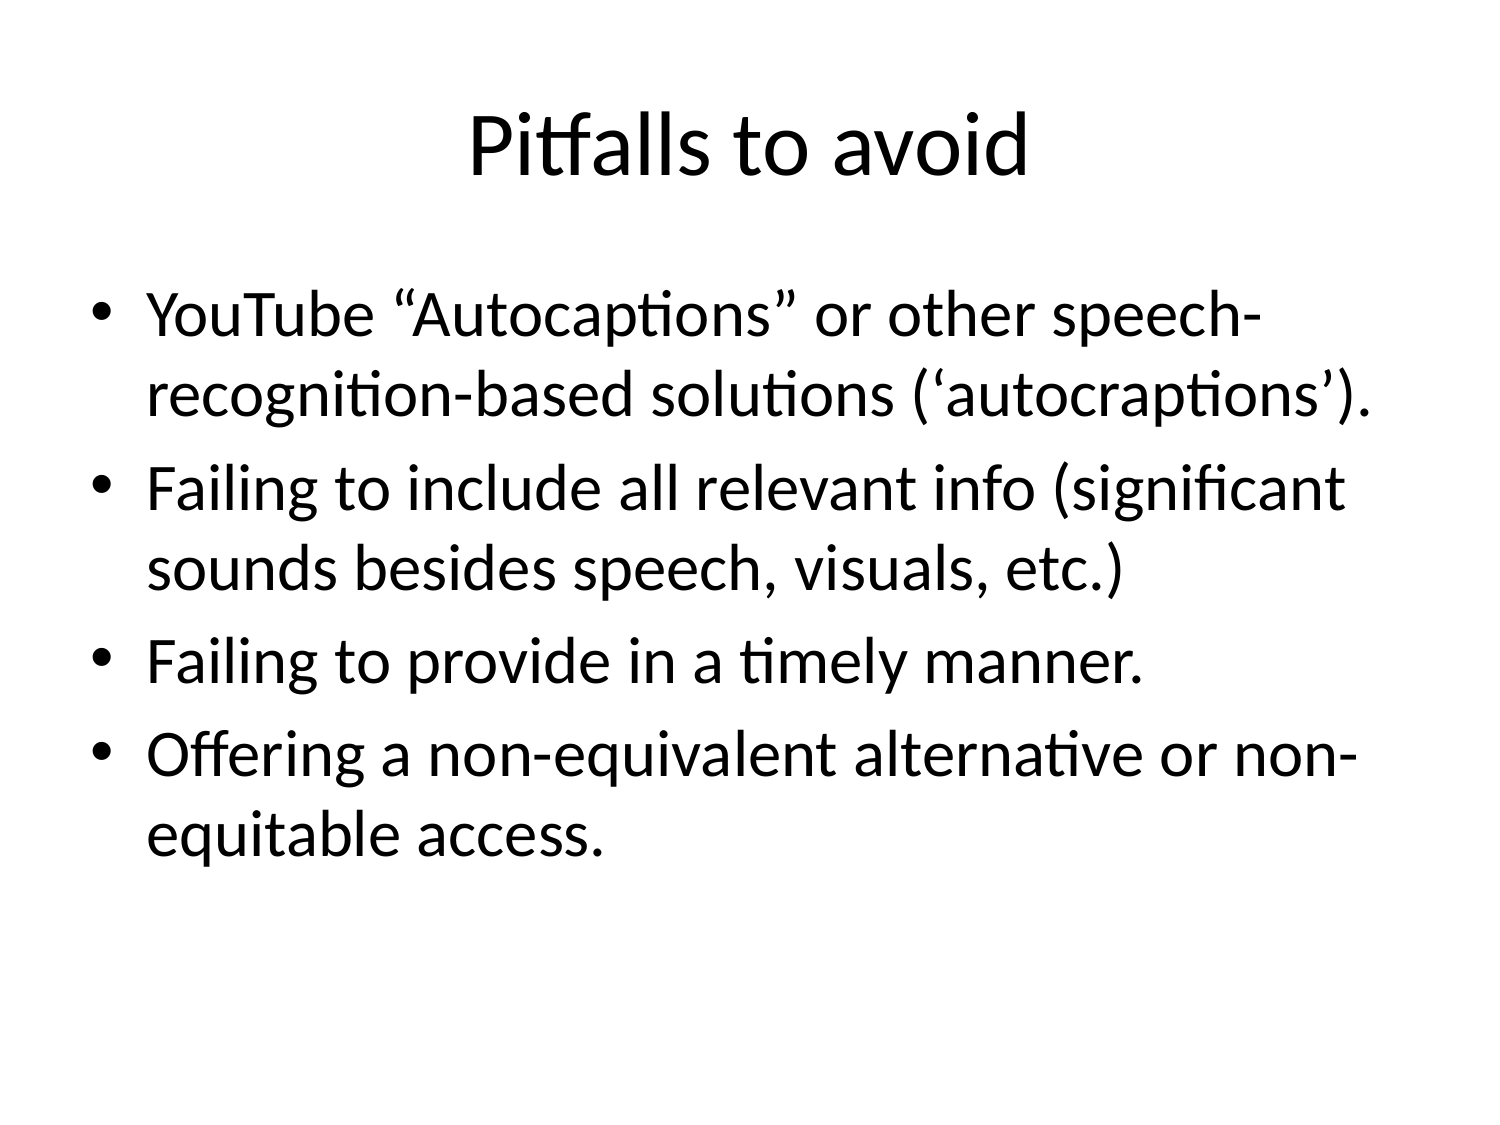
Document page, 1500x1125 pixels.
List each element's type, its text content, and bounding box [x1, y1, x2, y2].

list YouTube “Autocaptions” or other speech-recognition-based solutions (‘autocraptions’). Failing to include all relevant info (significant sounds besides speech, visuals, etc.) Failing to provide in a timely manner. Offering a non-equivalent alternative or non-equitable access. [75, 262, 1425, 1005]
title Pitfalls to avoid [75, 45, 1425, 233]
